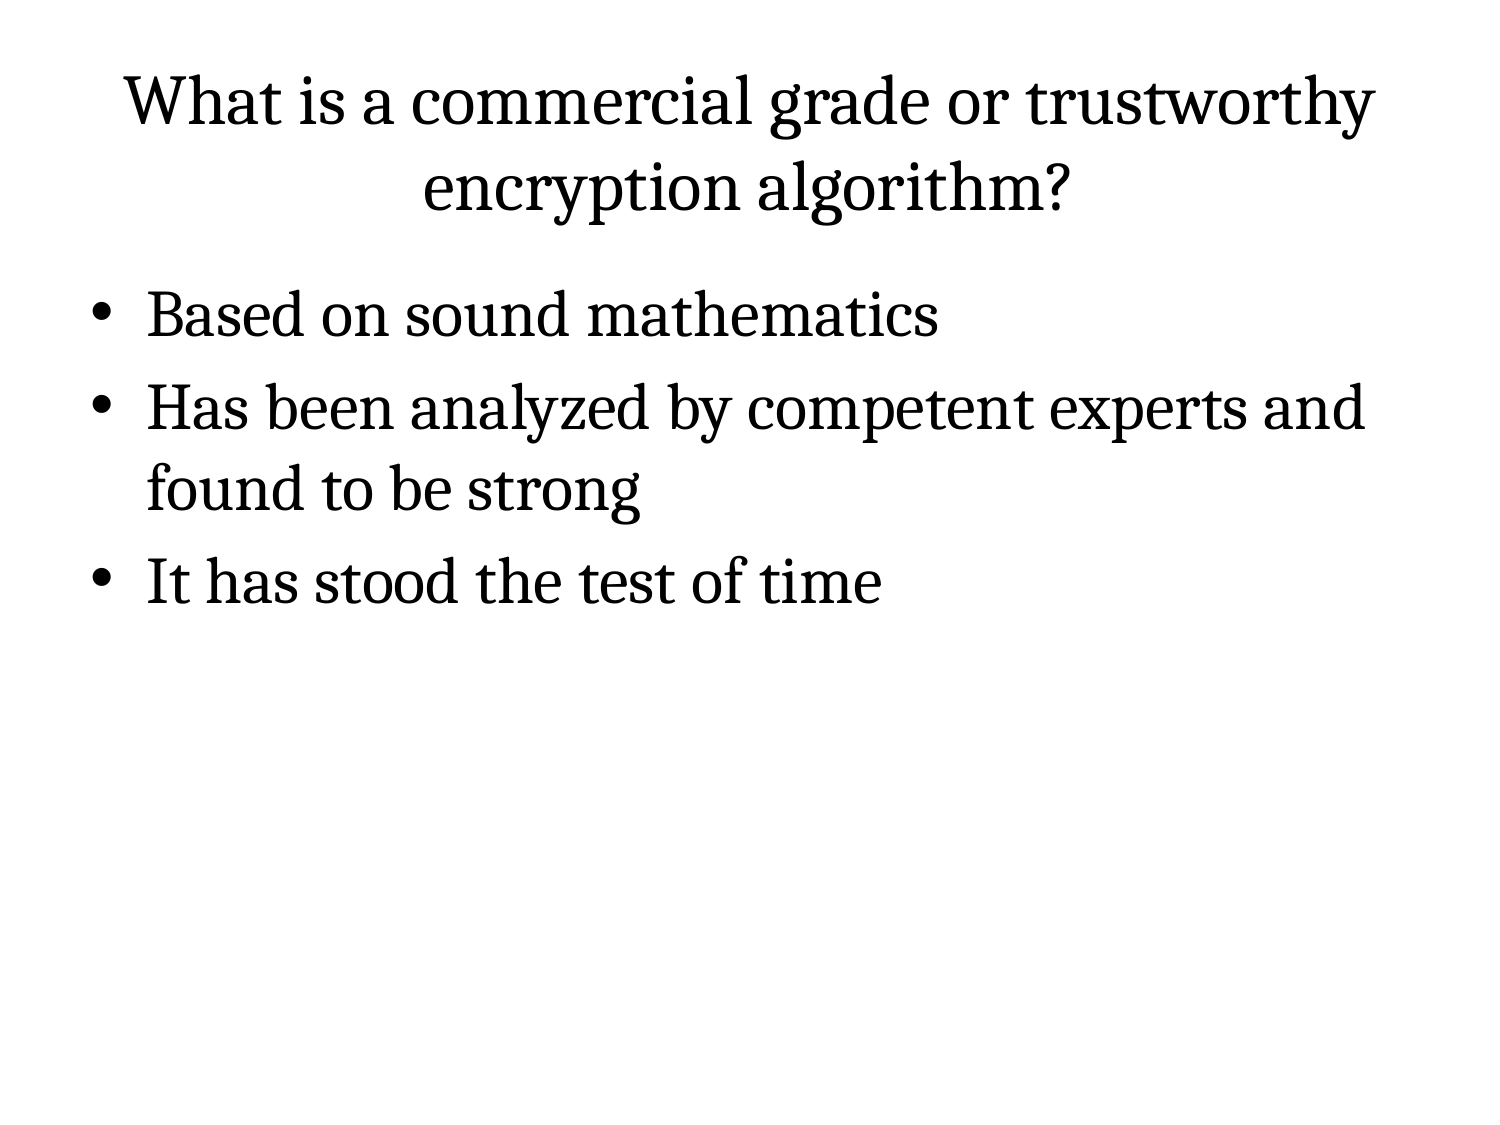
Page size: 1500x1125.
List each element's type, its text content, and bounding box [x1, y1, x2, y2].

title What is a commercial grade or trustworthy encryption algorithm? [75, 45, 1425, 233]
list Based on sound mathematics Has been analyzed by competent experts and found to be strong It has stood the test of time [75, 262, 1425, 1005]
